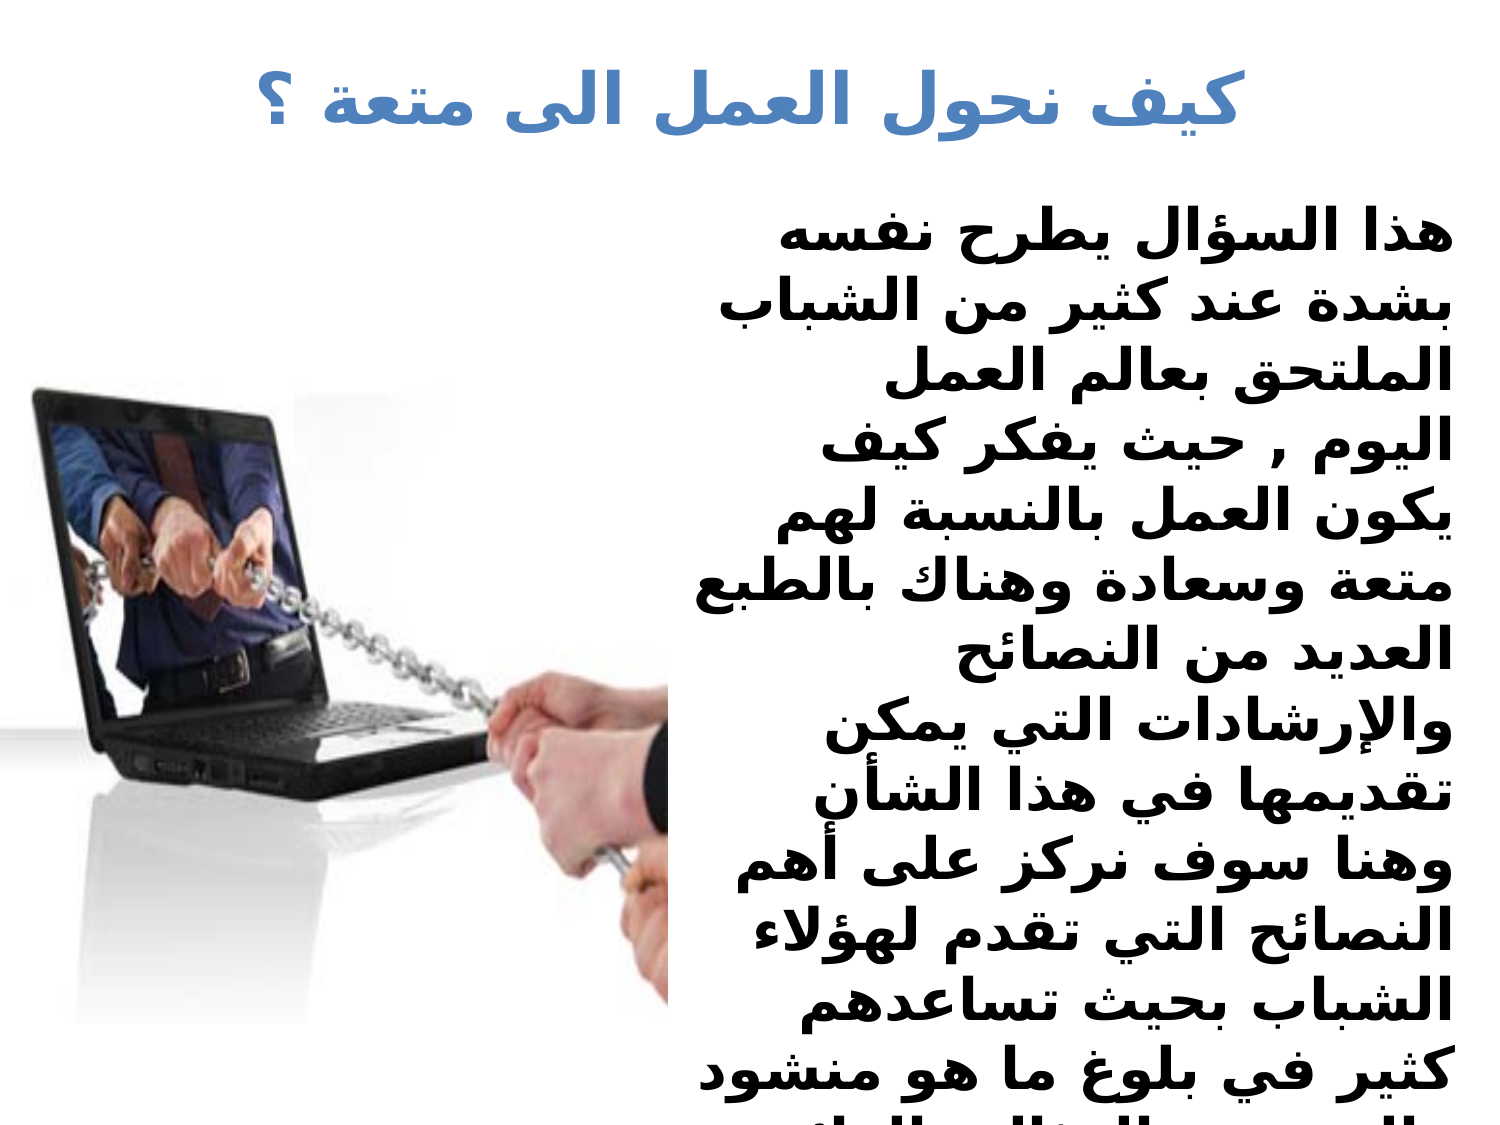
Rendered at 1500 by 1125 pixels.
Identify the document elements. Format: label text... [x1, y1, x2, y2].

text_box هذا السؤال يطرح نفسه بشدة عند كثير من الشباب الملتحق بعالم العمل اليوم , حيث يفكر كيف يكون العمل بالنسبة لهم متعة وسعادة وهناك بالطبع العديد من النصائح والإرشادات التي يمكن تقديمها في هذا الشأن وهنا سوف نركز على أهم النصائح التي تقدم لهؤلاء الشباب بحيث تساعدهم كثير في بلوغ ما هو منشود والبعد عن المثالية الزائدة وعدم الاهتمام بالصغائر في العمل . فنحن ننصح دائما بالتحلي بالأخلاق العظيمة , وإيثار الغير والبعد عن الأنانية والسعي الى التعاون ...الخ , ولكن يبالغ الكثيرون منا في ذلك , فيحملون أنفسهم فوق طاقتها , وهو ما لا ندعوا إليه مطلقا . [667, 184, 1471, 1125]
title كيف نحول العمل الى متعة ؟ [75, 45, 1425, 233]
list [0, 337, 668, 1024]
